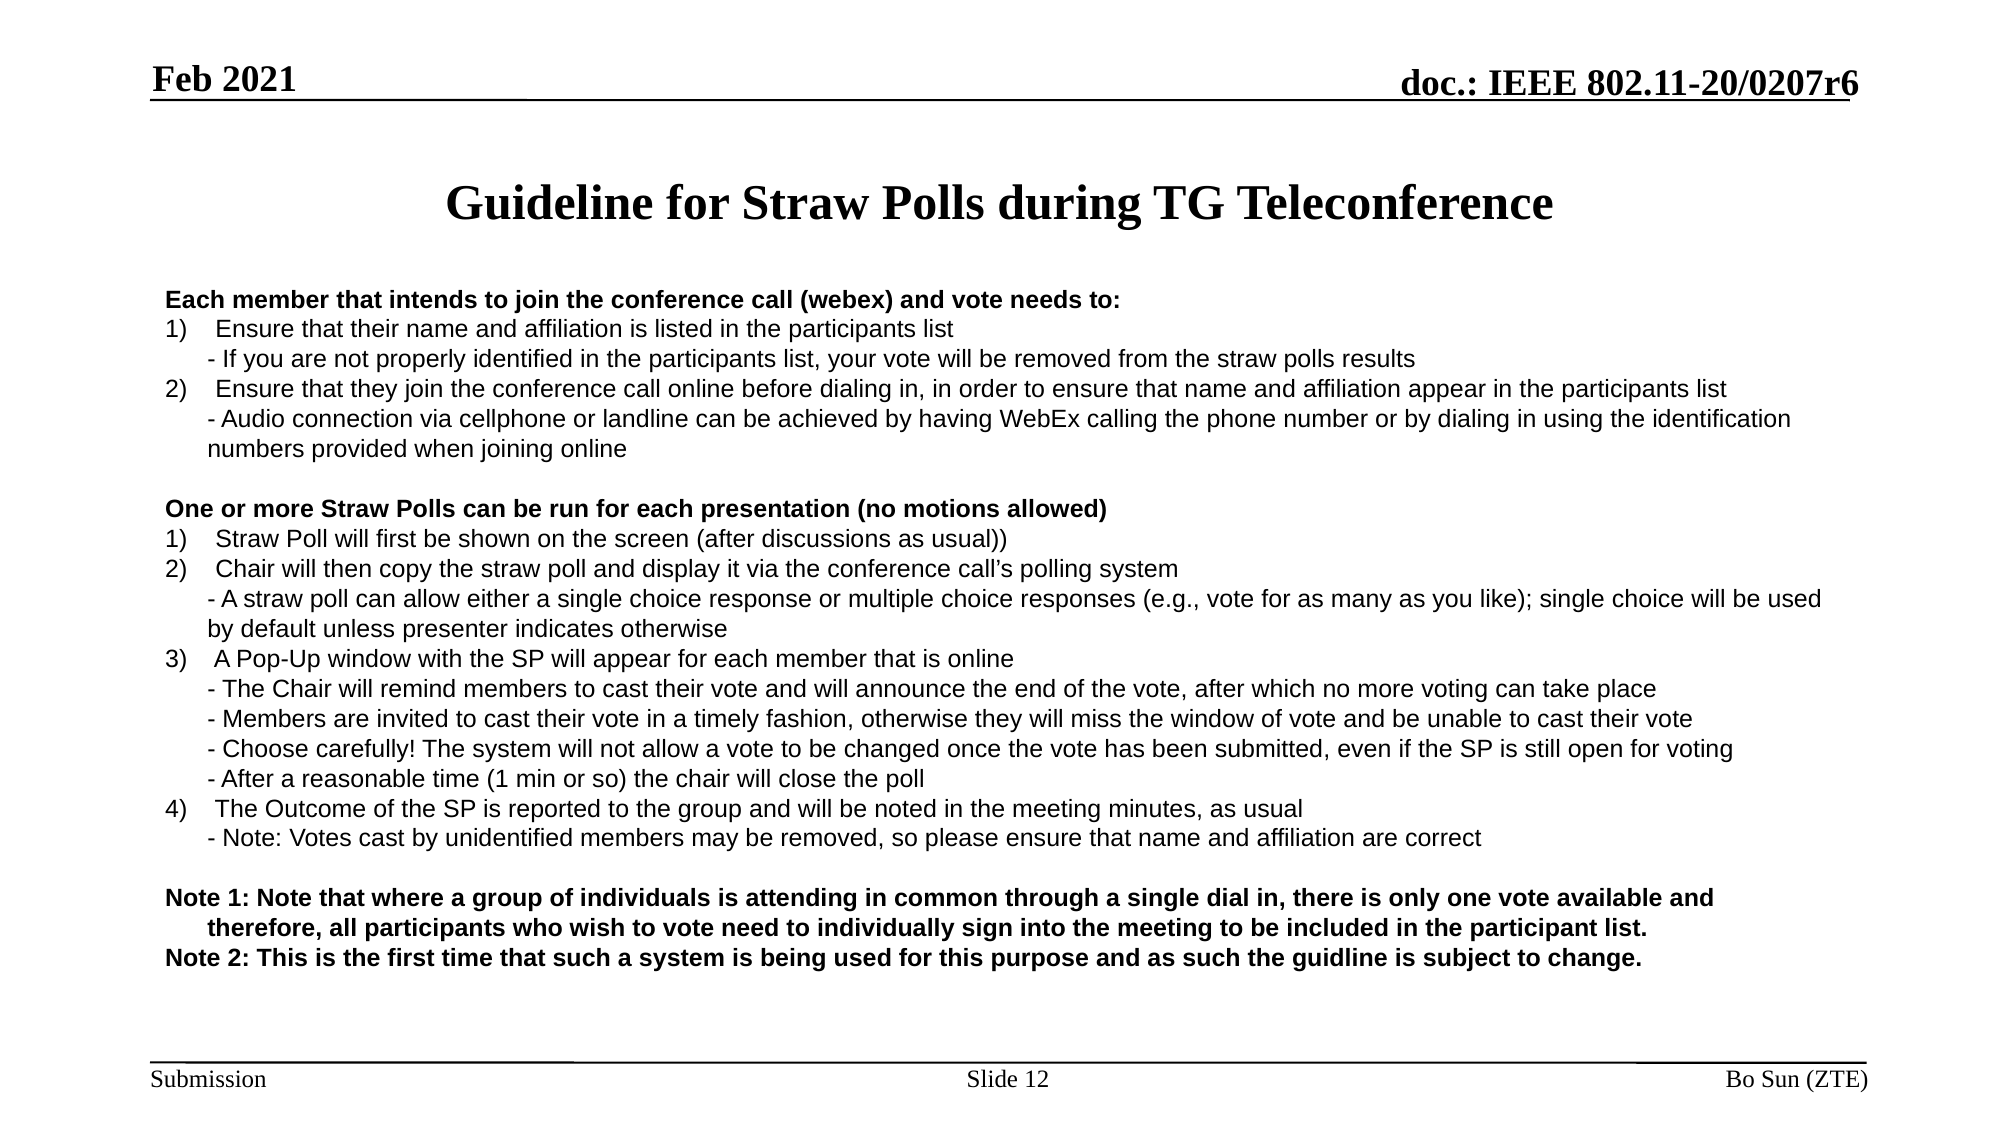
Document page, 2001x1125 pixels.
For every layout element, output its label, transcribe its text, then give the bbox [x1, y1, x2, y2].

footer Bo Sun (ZTE) [1171, 1061, 1869, 1093]
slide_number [152, 54, 563, 100]
list Each member that intends to join the conference call (webex) and vote needs to: 1) Ensure that their name and affiliation is listed in the participants list - If you are not properly identified in the participants list, your vote will be removed from the straw polls results 2) Ensure that they join the conference call online before dialing in, in order to ensure that name and affiliation appear in the participants list - Audio connection via cellphone or landline can be achieved by having WebEx calling the phone number or by dialing in using the identification numbers provided when joining online One or more Straw Polls can be run for each presentation (no motions allowed) 1) Straw Poll will first be shown on the screen (after discussions as usual)) 2) Chair will then copy the straw poll and display it via the conference call’s polling system - A straw poll can allow either a single choice response or multiple choice responses (e.g., vote for as many as you like); single choice will be used by default unless presenter indicates otherwise 3) A Pop-Up window with the SP will appear for each member that is online - The Chair will remind members to cast their vote and will announce the end of the vote, after which no more voting can take place - Members are invited to cast their vote in a timely fashion, otherwise they will miss the window of vote and be unable to cast their vote - Choose carefully! The system will not allow a vote to be changed once the vote has been submitted, even if the SP is still open for voting - After a reasonable time (1 min or so) the chair will close the poll 4) The Outcome of the SP is reported to the group and will be noted in the meeting minutes, as usual - Note: Votes cast by unidentified members may be removed, so please ensure that name and affiliation are correct Note 1: Note that where a group of individuals is attending in common through a single dial in, there is only one vote available and therefore, all participants who wish to vote need to individually sign into the meeting to be included in the participant list. Note 2: This is the first time that such a system is being used for this purpose and as such the guidline is subject to change. [149, 275, 1850, 1042]
slide_number Slide 12 [949, 1061, 1067, 1123]
title Guideline for Straw Polls during TG Teleconference [149, 112, 1850, 275]
